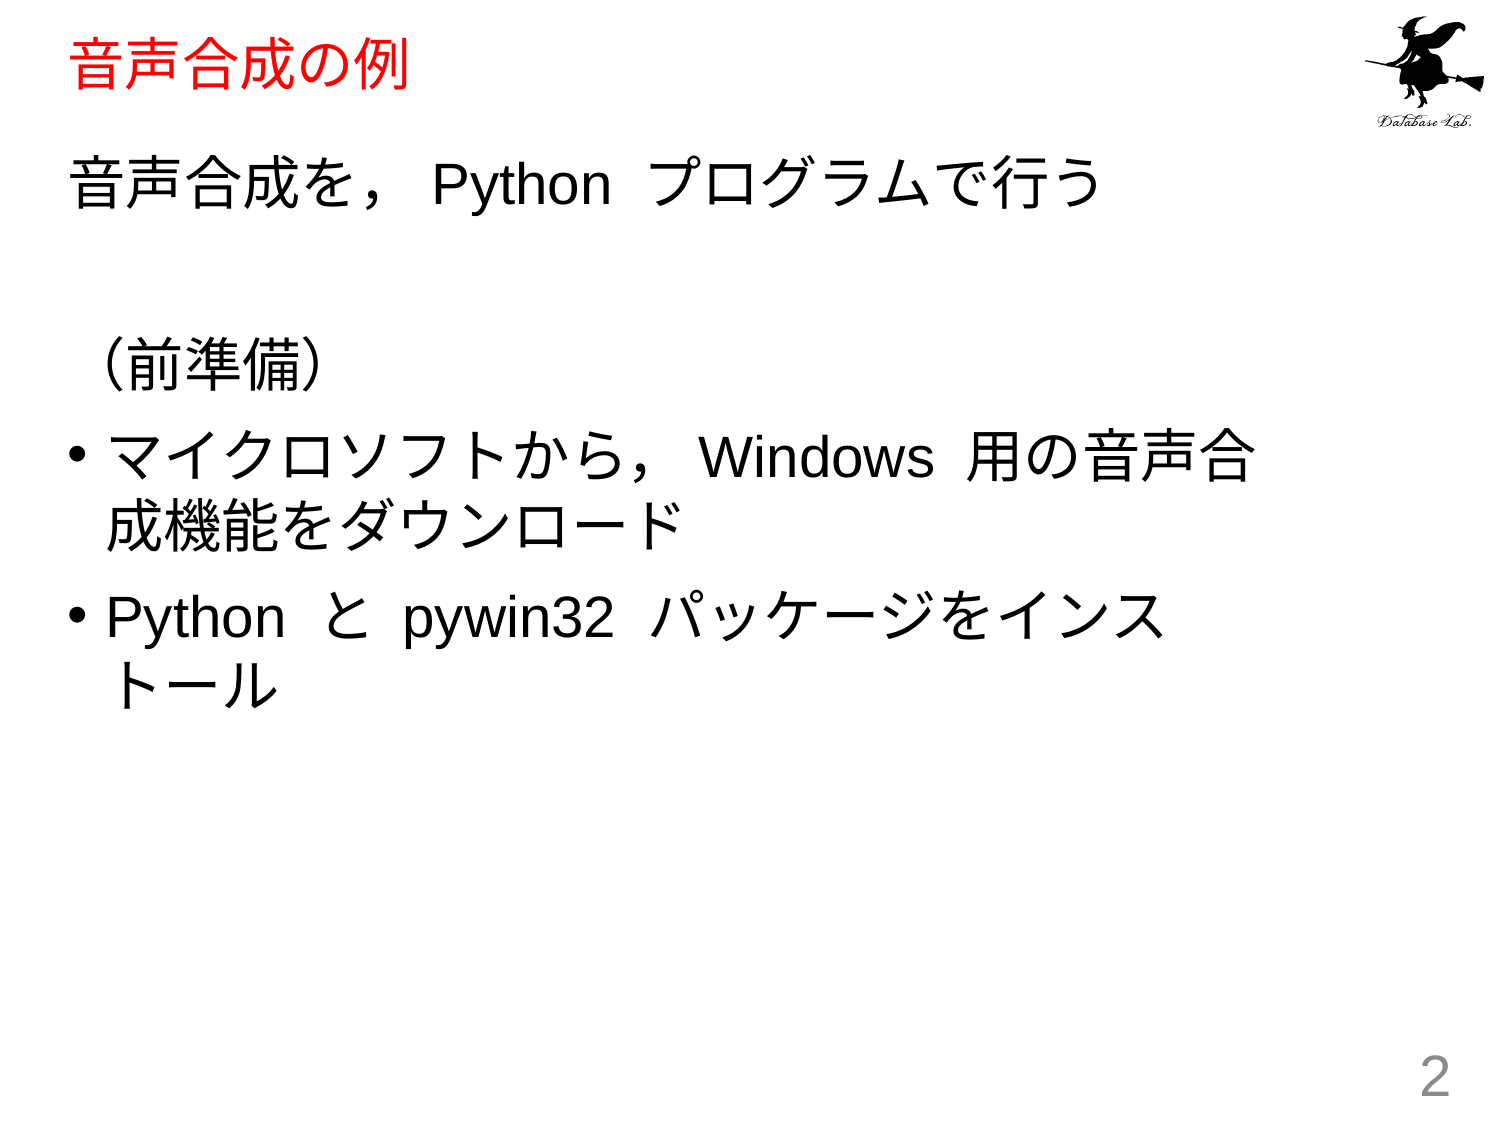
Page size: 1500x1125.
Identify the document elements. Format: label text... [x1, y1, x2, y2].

picture [1362, 14, 1486, 130]
title 音声合成の例 [52, 28, 1441, 106]
slide_number 2 [1129, 1042, 1467, 1103]
list 音声合成を，Python プログラムで行う （前準備） マイクロソフトから，Windows 用の音声合成機能をダウンロード Python と pywin32 パッケージをインストール [52, 138, 1299, 1014]
